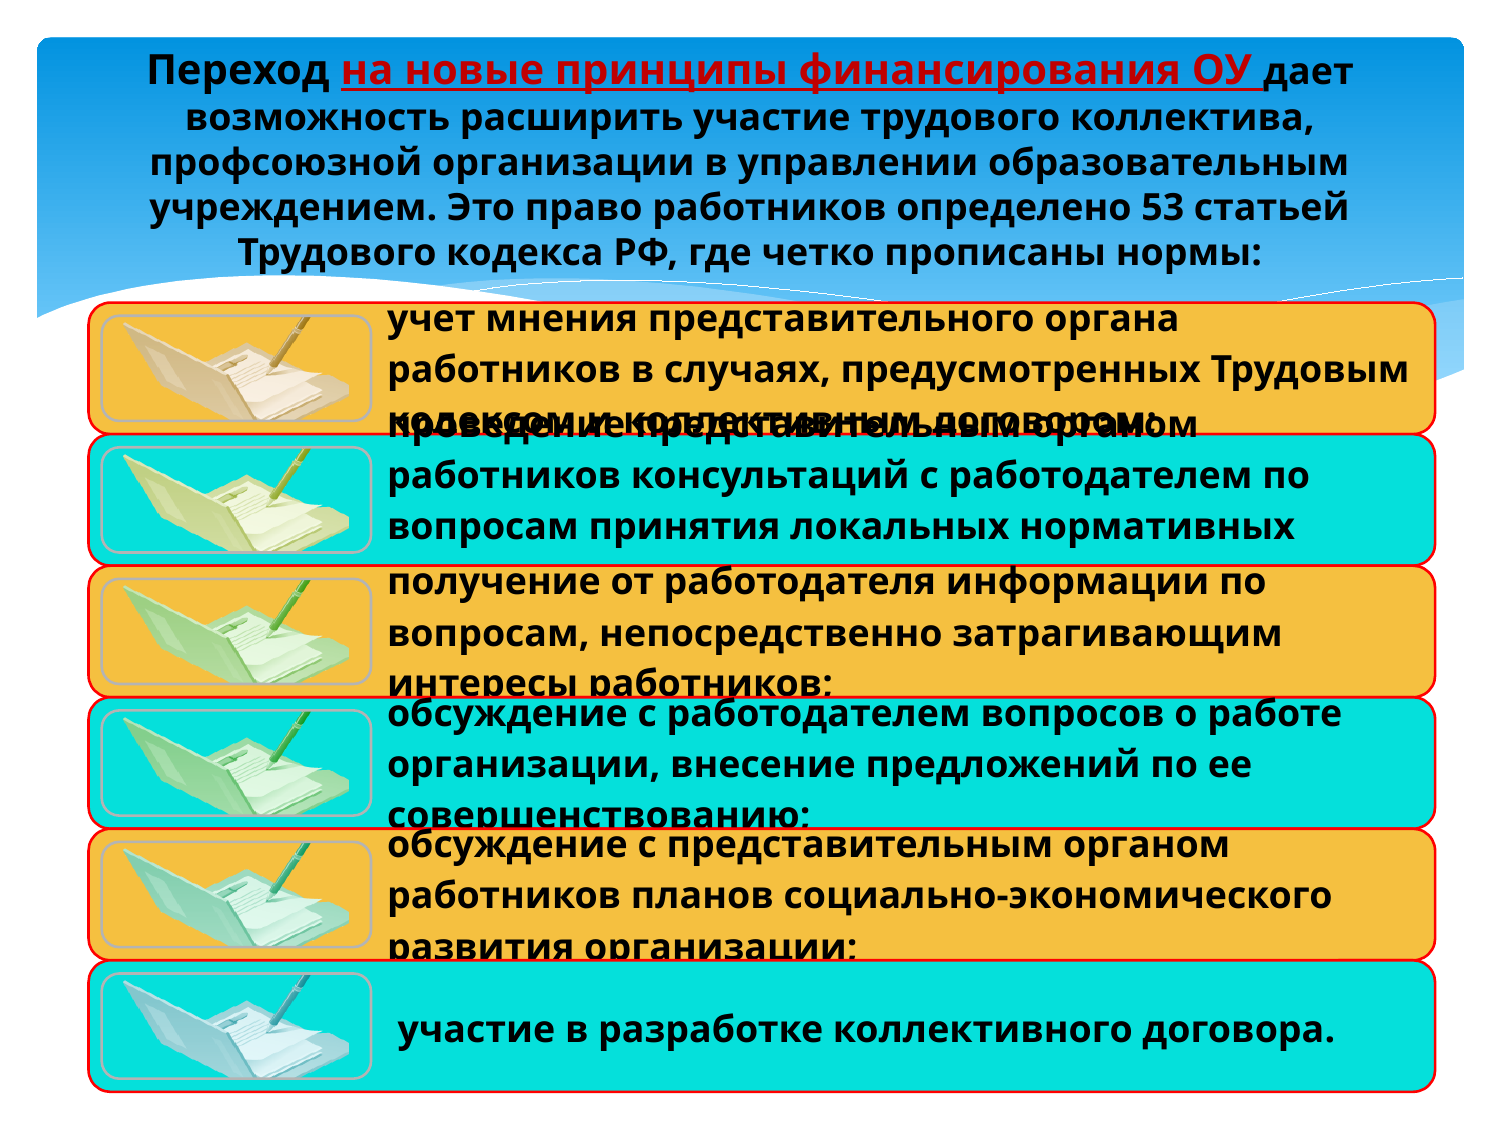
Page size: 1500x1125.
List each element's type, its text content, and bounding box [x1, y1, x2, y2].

title Переход на новые принципы финансирования ОУ дает возможность расширить участие трудового коллектива, профсоюзной организации в управлении образовательным учреждением. Это право работников определено 53 статьей Трудового кодекса РФ, где четко прописаны нормы: [75, 55, 1425, 261]
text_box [88, 302, 1436, 1093]
